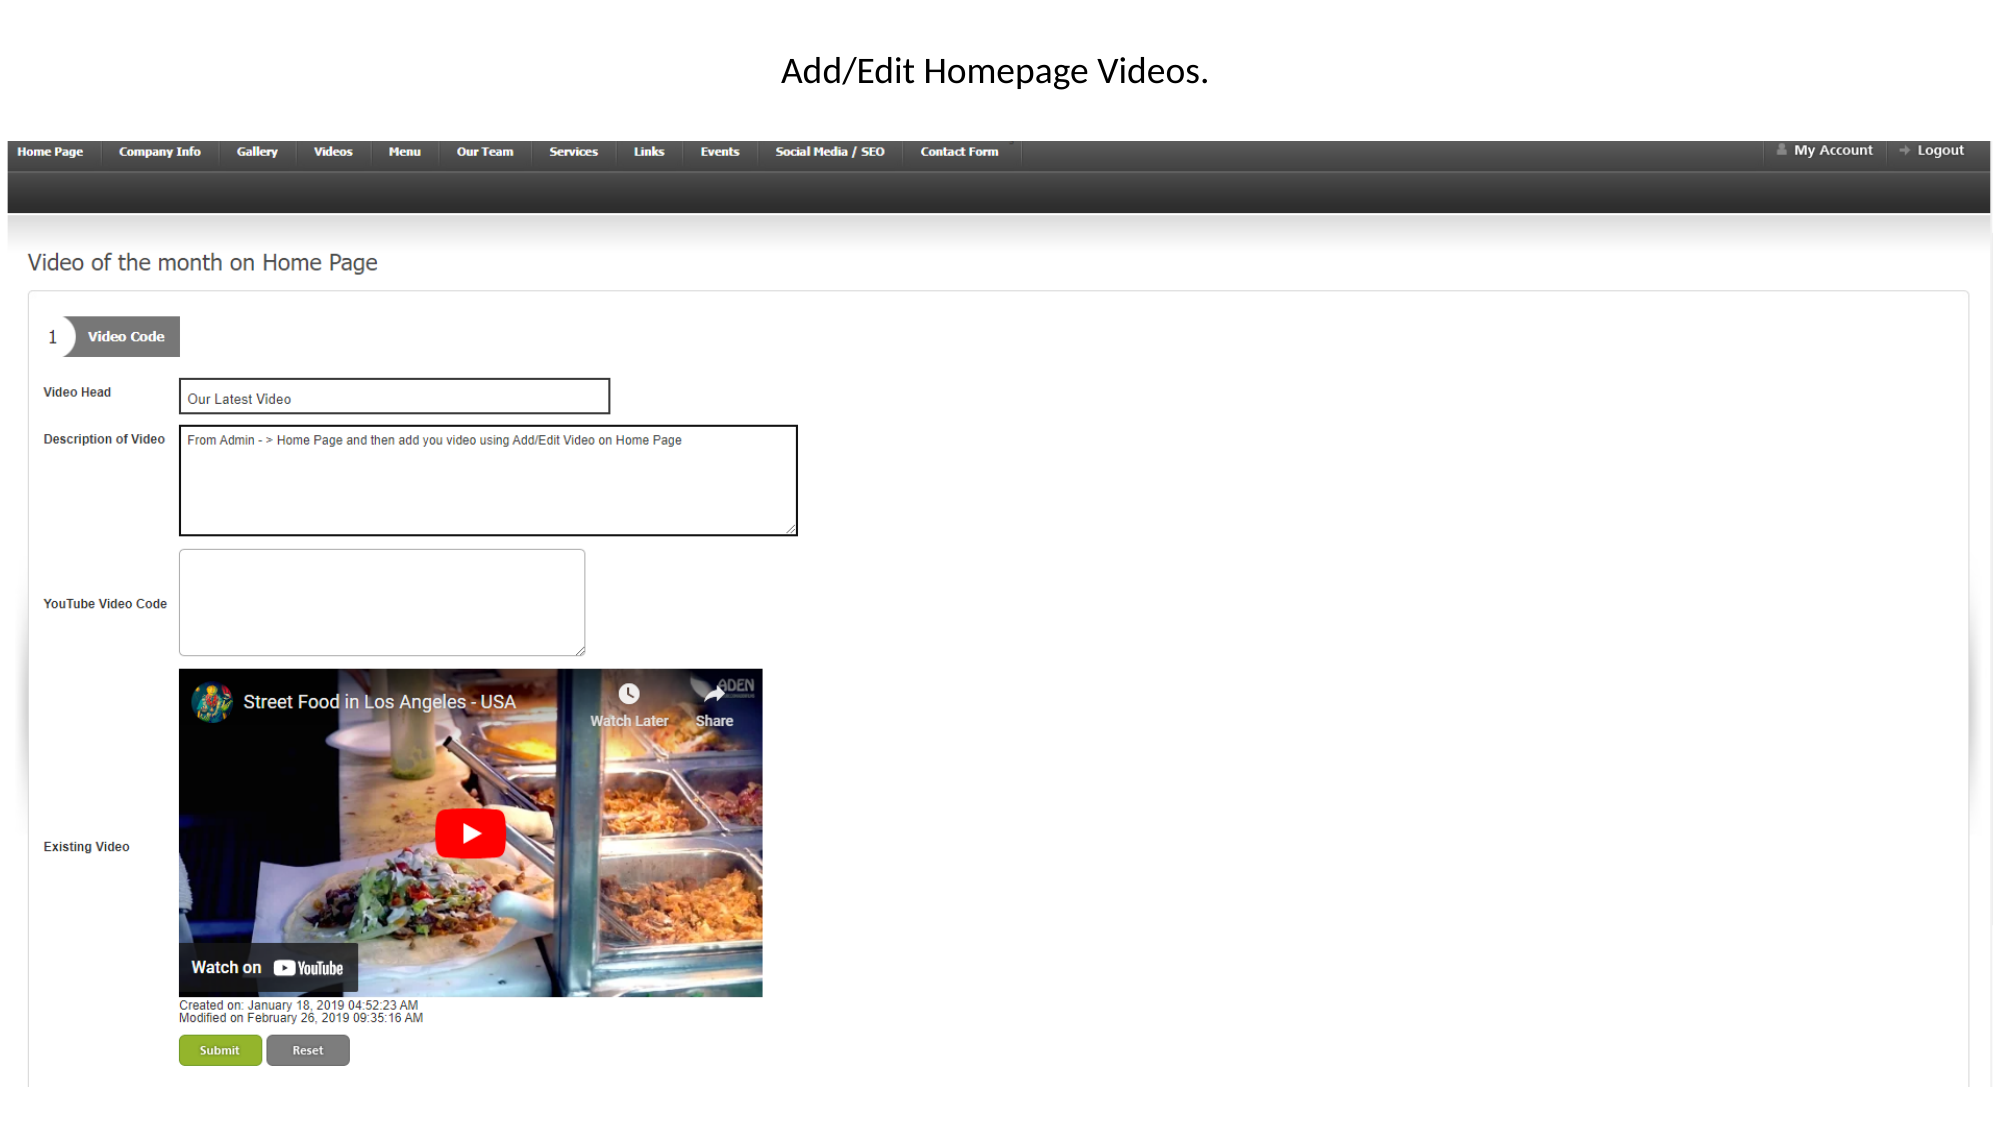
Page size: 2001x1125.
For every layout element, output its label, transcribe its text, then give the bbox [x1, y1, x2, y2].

picture [7, 141, 1993, 1087]
text_box Add/Edit Homepage Videos. [766, 38, 1234, 99]
